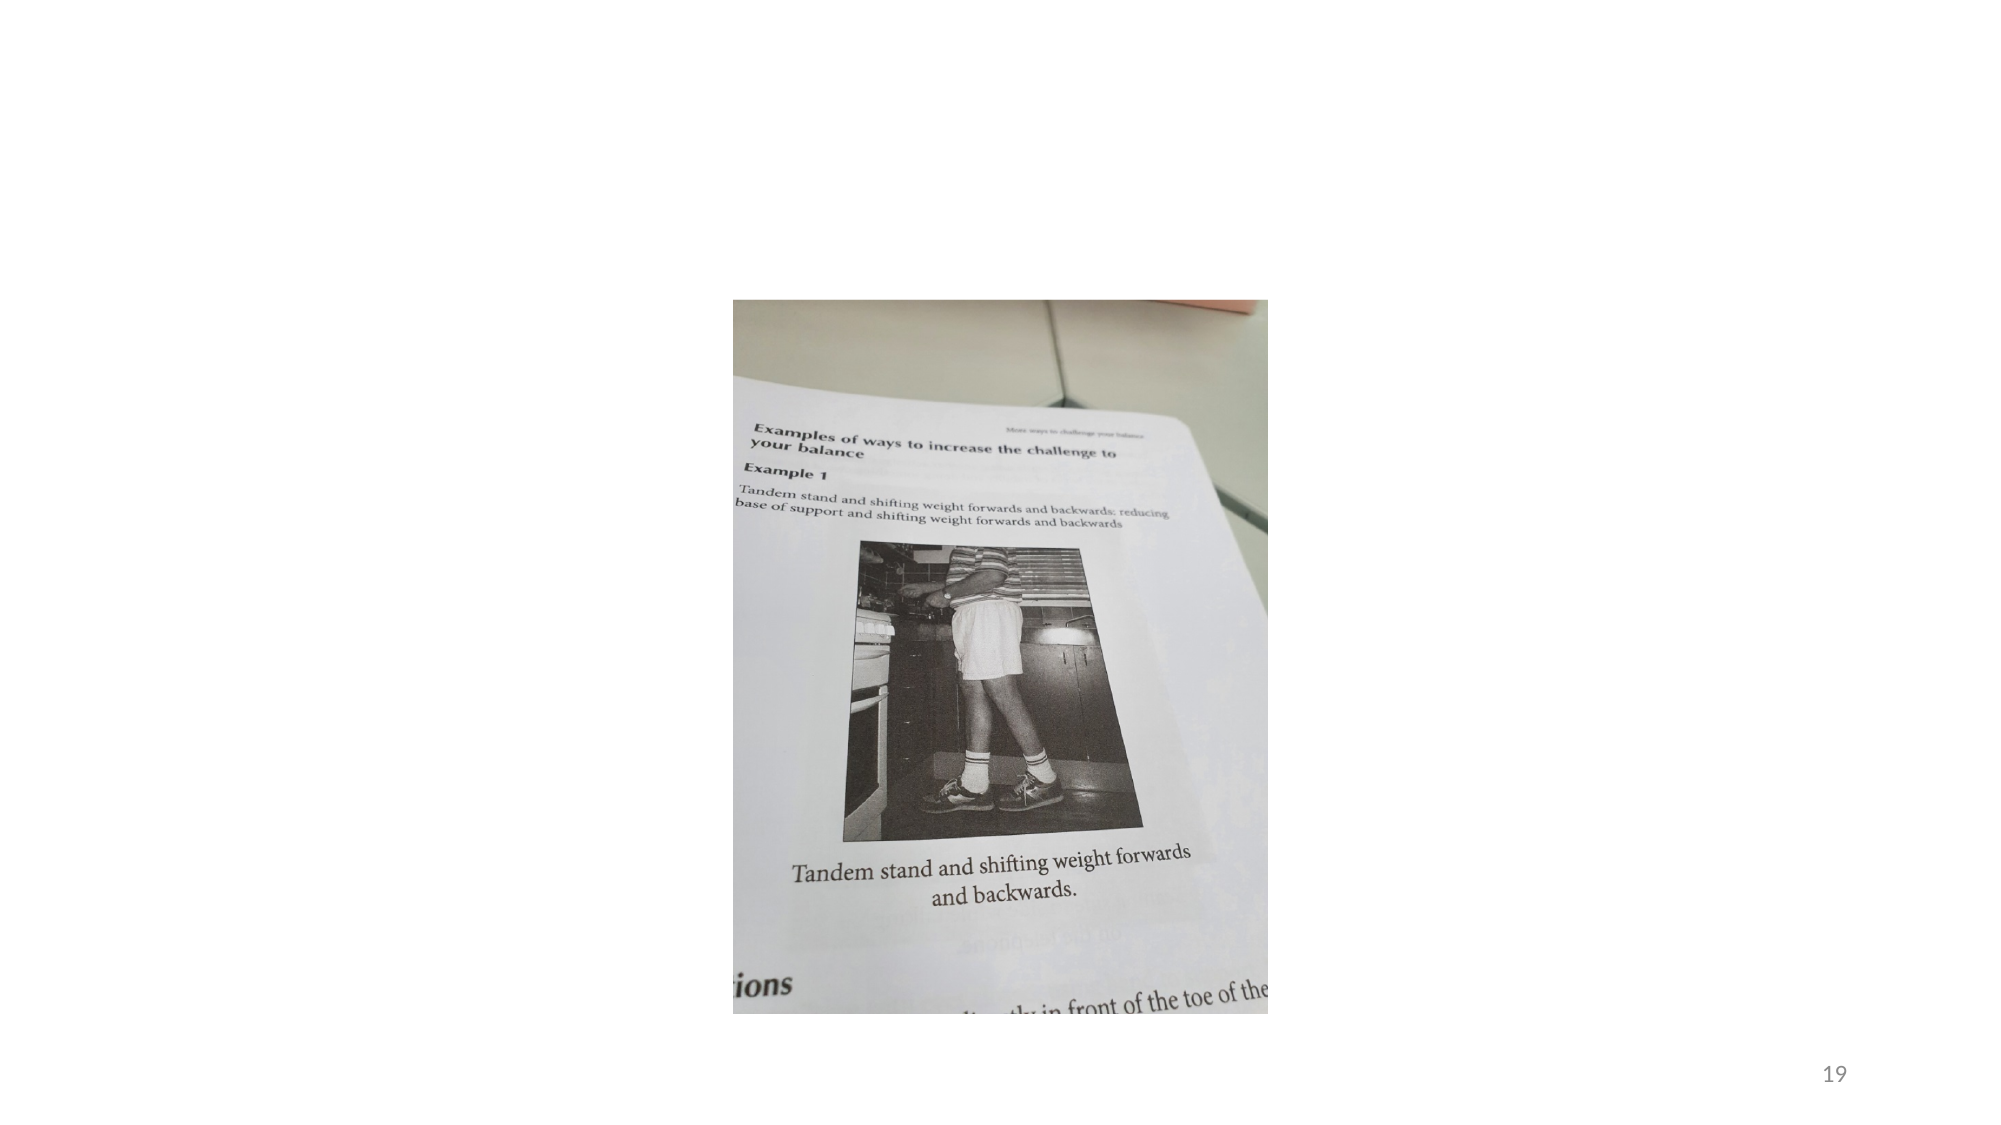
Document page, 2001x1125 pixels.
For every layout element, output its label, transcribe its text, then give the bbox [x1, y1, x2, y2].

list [642, 388, 1358, 925]
picture [733, 300, 1268, 388]
slide_number 19 [1412, 1042, 1863, 1103]
picture [733, 925, 1268, 1013]
